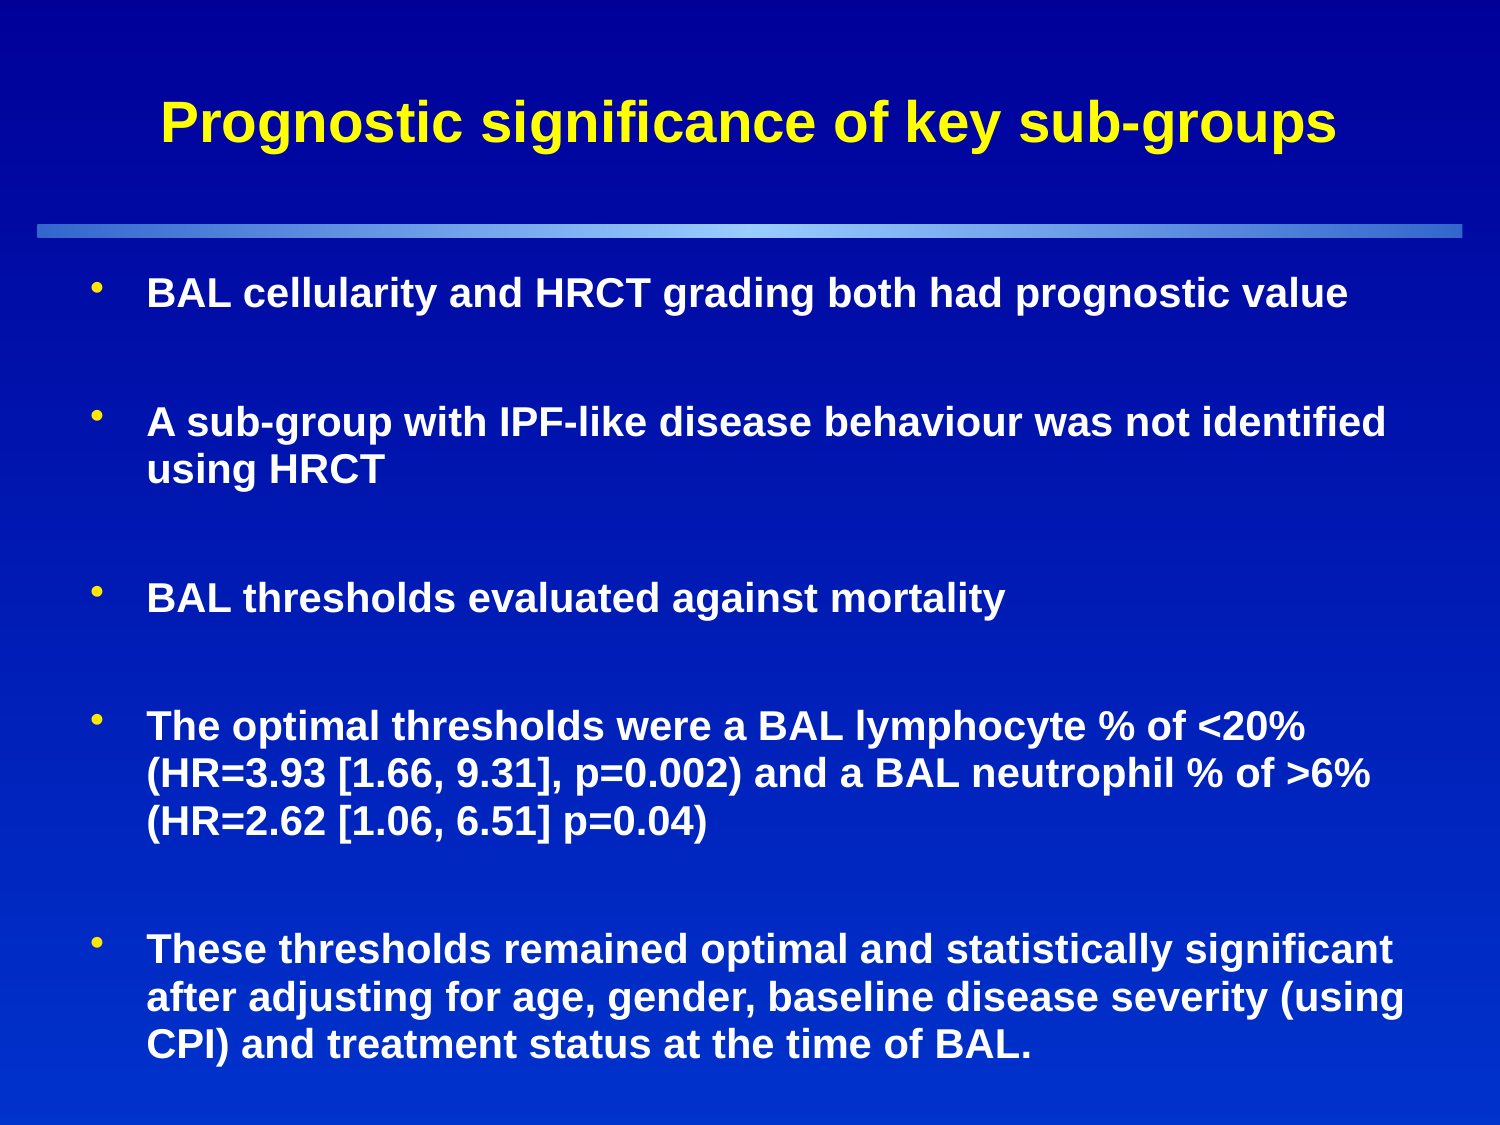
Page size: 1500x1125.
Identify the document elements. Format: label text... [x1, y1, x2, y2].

list BAL cellularity and HRCT grading both had prognostic value A sub-group with IPF-like disease behaviour was not identified using HRCT BAL thresholds evaluated against mortality The optimal thresholds were a BAL lymphocyte % of <20% (HR=3.93 [1.66, 9.31], p=0.002) and a BAL neutrophil % of >6% (HR=2.62 [1.06, 6.51] p=0.04) These thresholds remained optimal and statistically significant after adjusting for age, gender, baseline disease severity (using CPI) and treatment status at the time of BAL. [75, 262, 1425, 1005]
title Prognostic significance of key sub-groups [75, 24, 1425, 213]
